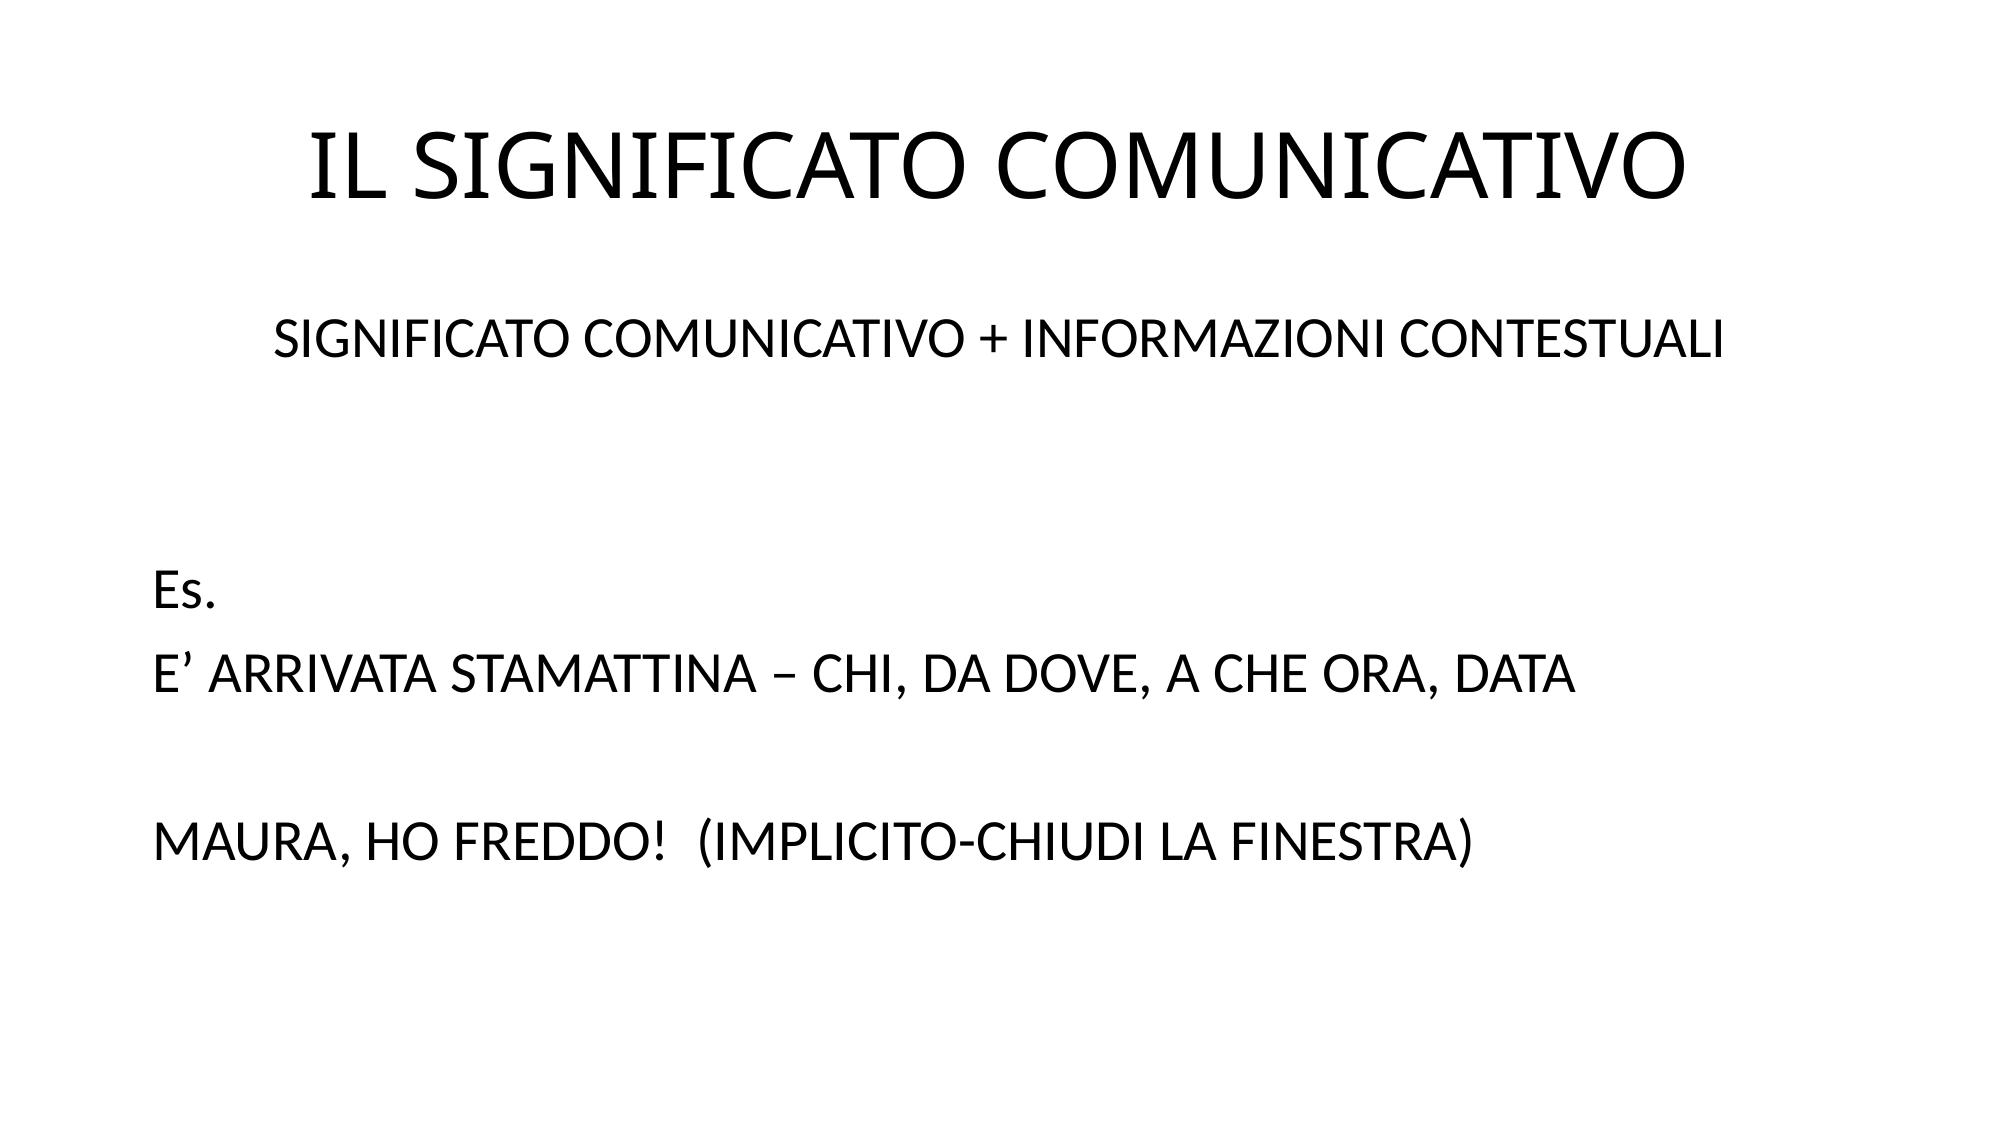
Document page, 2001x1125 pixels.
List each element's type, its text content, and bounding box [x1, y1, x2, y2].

list SIGNIFICATO COMUNICATIVO + INFORMAZIONI CONTESTUALI Es. E’ ARRIVATA STAMATTINA – CHI, DA DOVE, A CHE ORA, DATA MAURA, HO FREDDO! (IMPLICITO-CHIUDI LA FINESTRA) [137, 299, 1863, 1014]
title IL SIGNIFICATO COMUNICATIVO [137, 59, 1863, 278]
